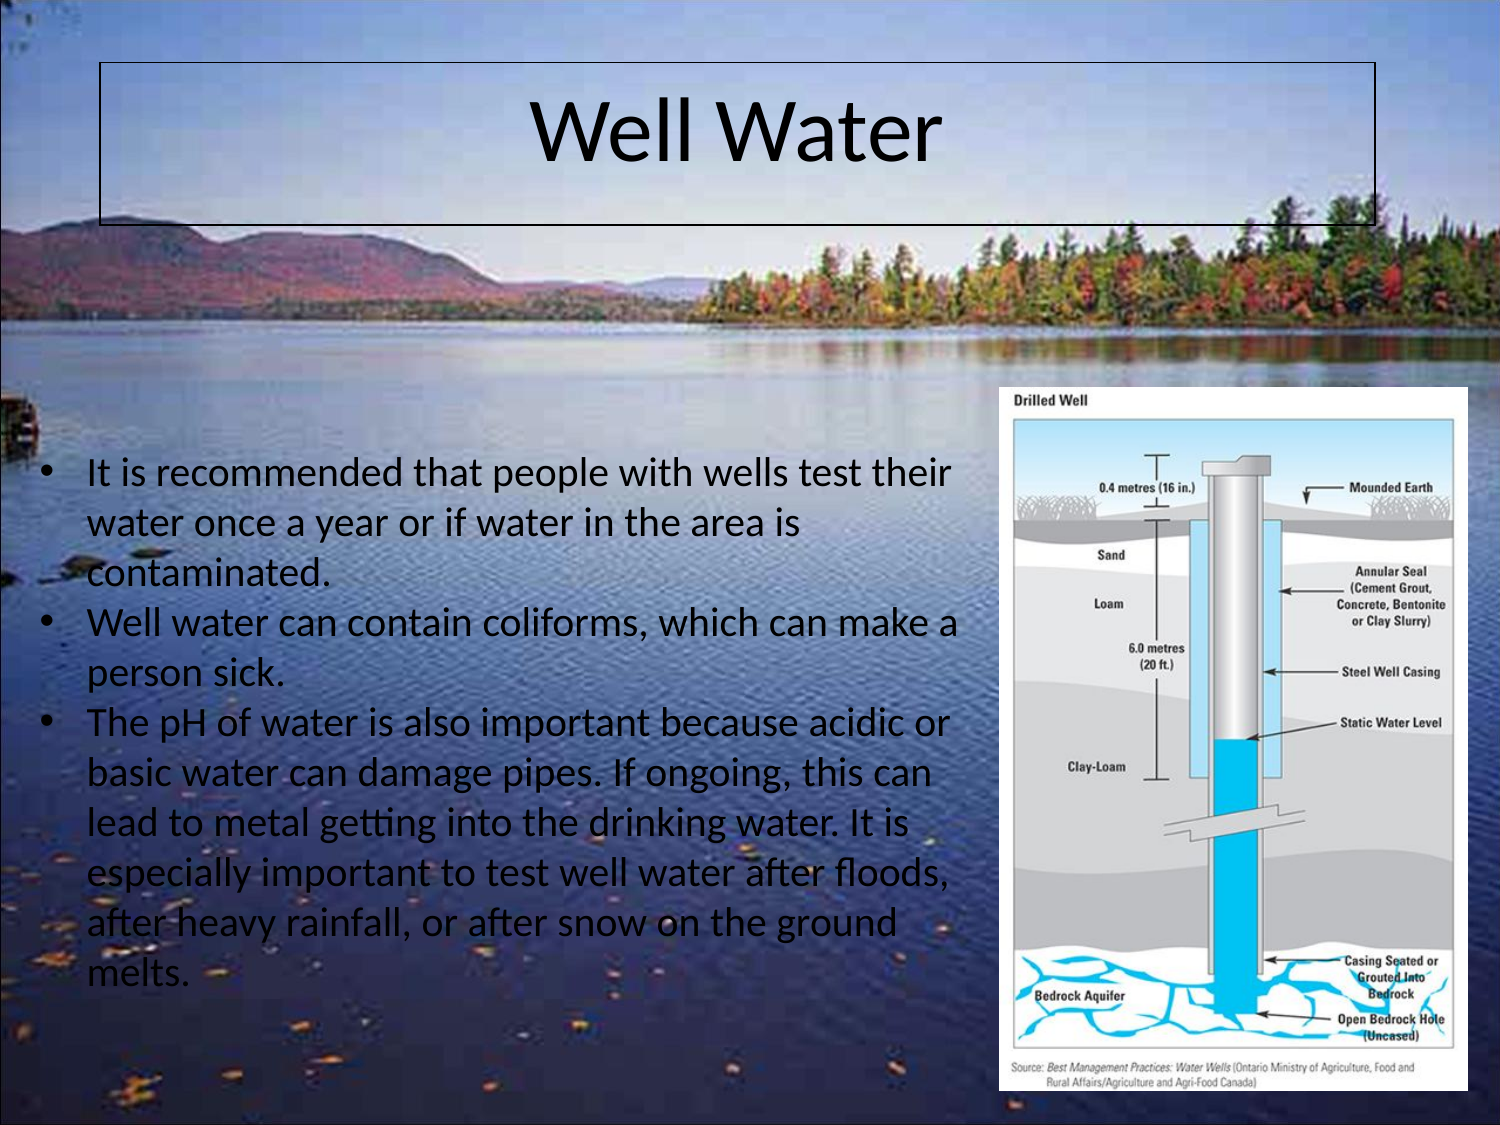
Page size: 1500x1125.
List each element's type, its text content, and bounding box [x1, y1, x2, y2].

picture [0, 0, 1500, 1125]
text_box It is recommended that people with wells test their water once a year or if water in the area is contaminated. Well water can contain coliforms, which can make a person sick. The pH of water is also important because acidic or basic water can damage pipes. If ongoing, this can lead to metal getting into the drinking water. It is especially important to test well water after floods, after heavy rainfall, or after snow on the ground melts. [24, 437, 994, 1053]
text_box Well Water [99, 62, 1375, 225]
text_box [107, 225, 138, 231]
